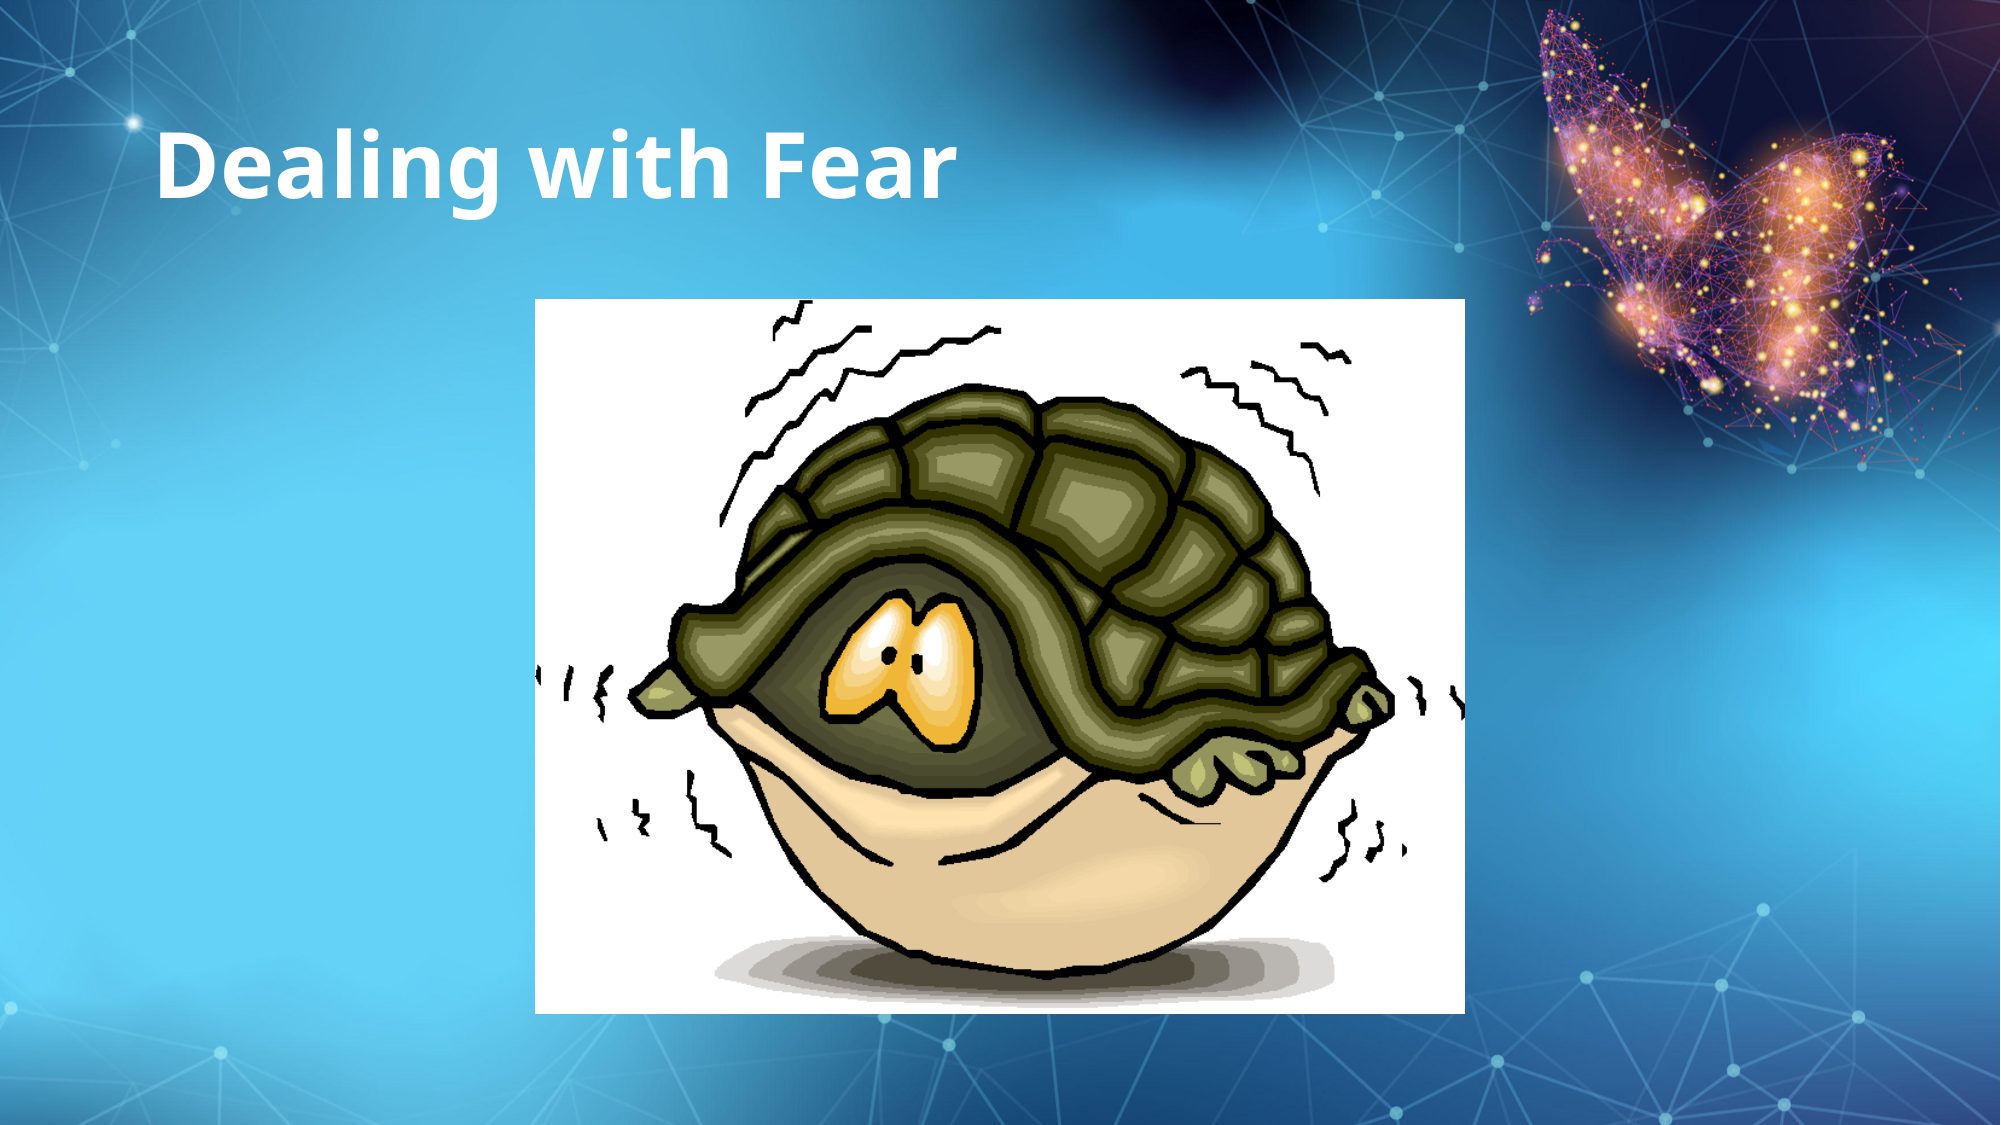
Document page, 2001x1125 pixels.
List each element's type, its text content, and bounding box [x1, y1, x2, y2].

title Dealing with Fear [137, 59, 1863, 278]
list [535, 299, 1465, 1014]
picture [0, 0, 2000, 1125]
